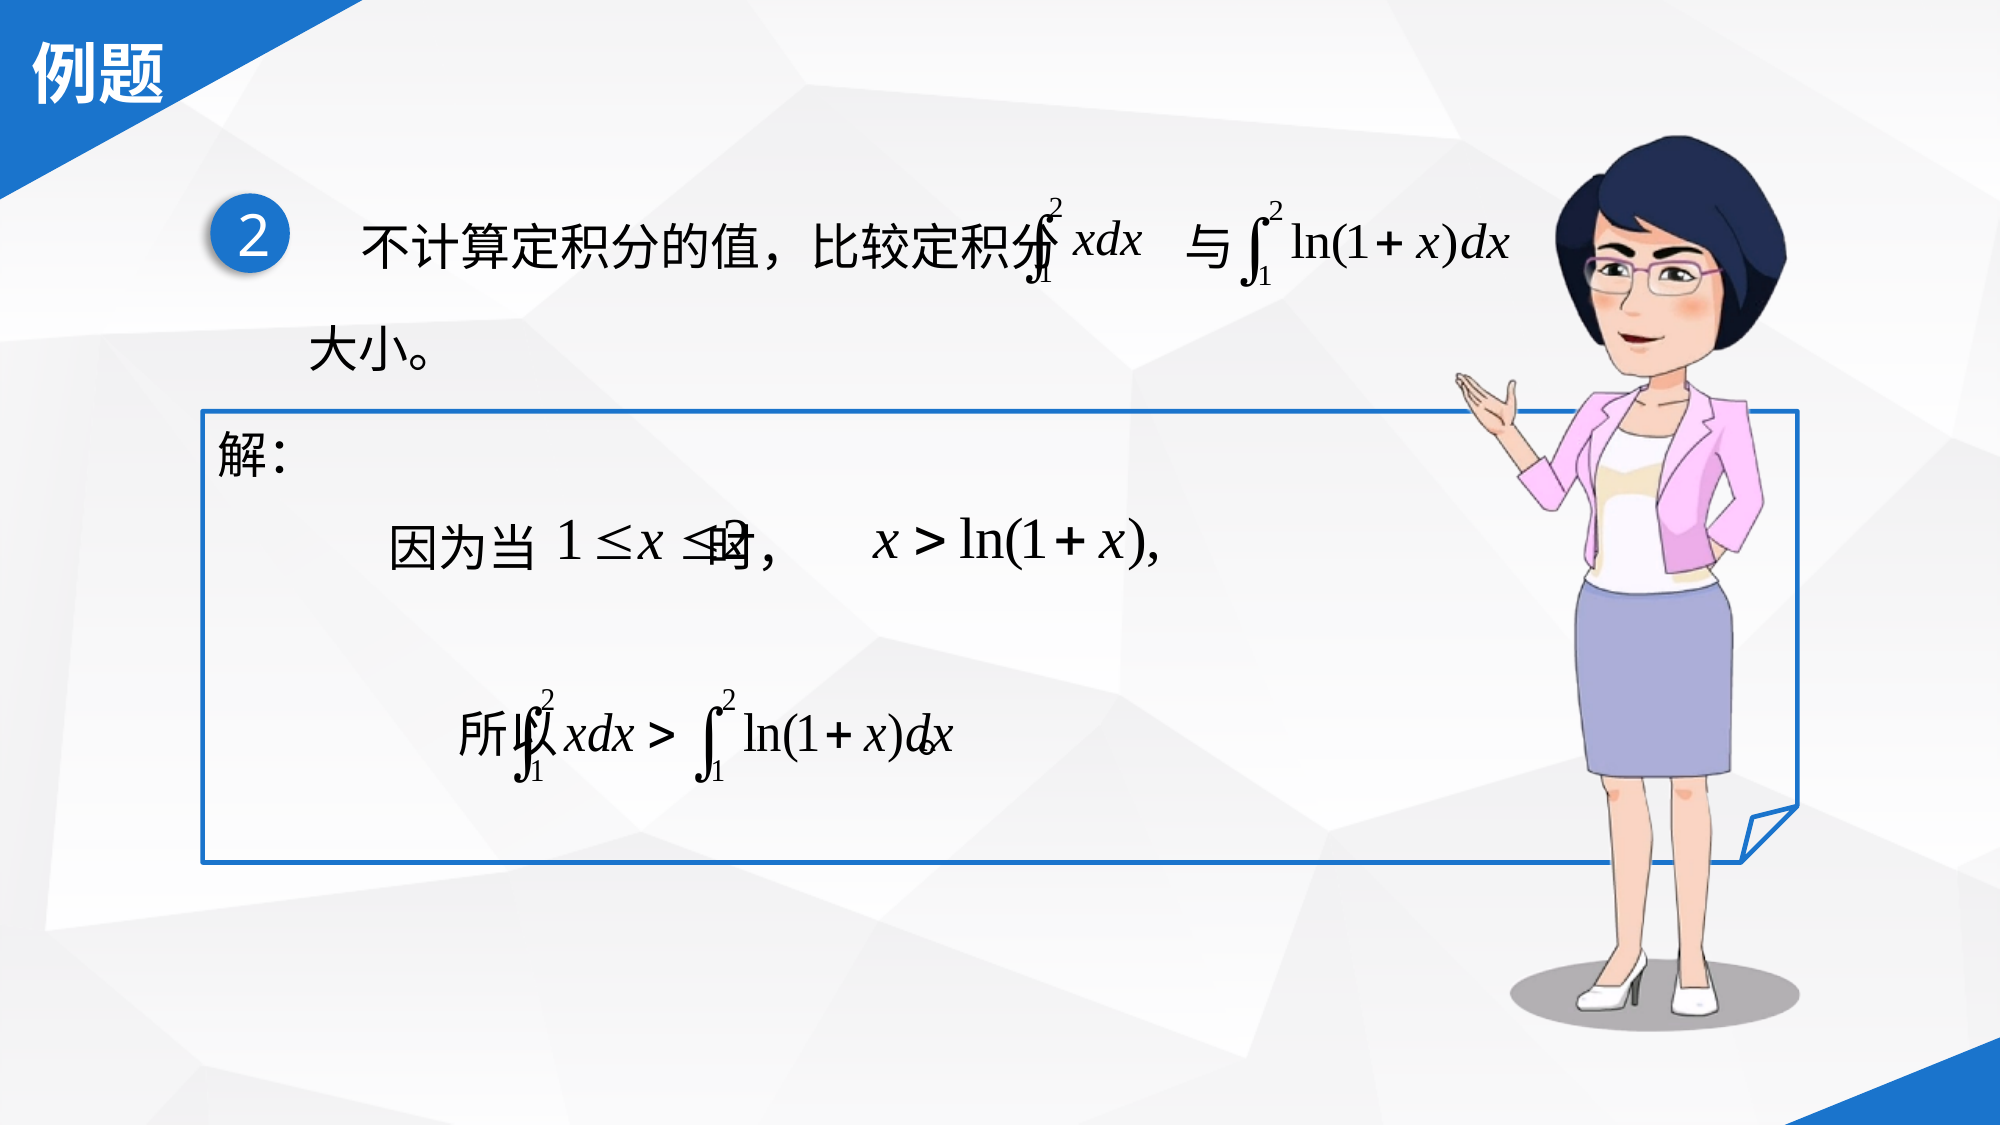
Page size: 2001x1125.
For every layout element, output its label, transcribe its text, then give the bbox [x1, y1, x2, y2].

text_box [373, 501, 1004, 578]
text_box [375, 674, 1053, 803]
text_box 2 [208, 191, 284, 275]
text_box 大小。 [293, 313, 485, 385]
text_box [1008, 504, 1173, 583]
picture [0, 0, 2000, 1125]
text_box 解： [202, 411, 1325, 863]
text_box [289, 184, 1325, 305]
